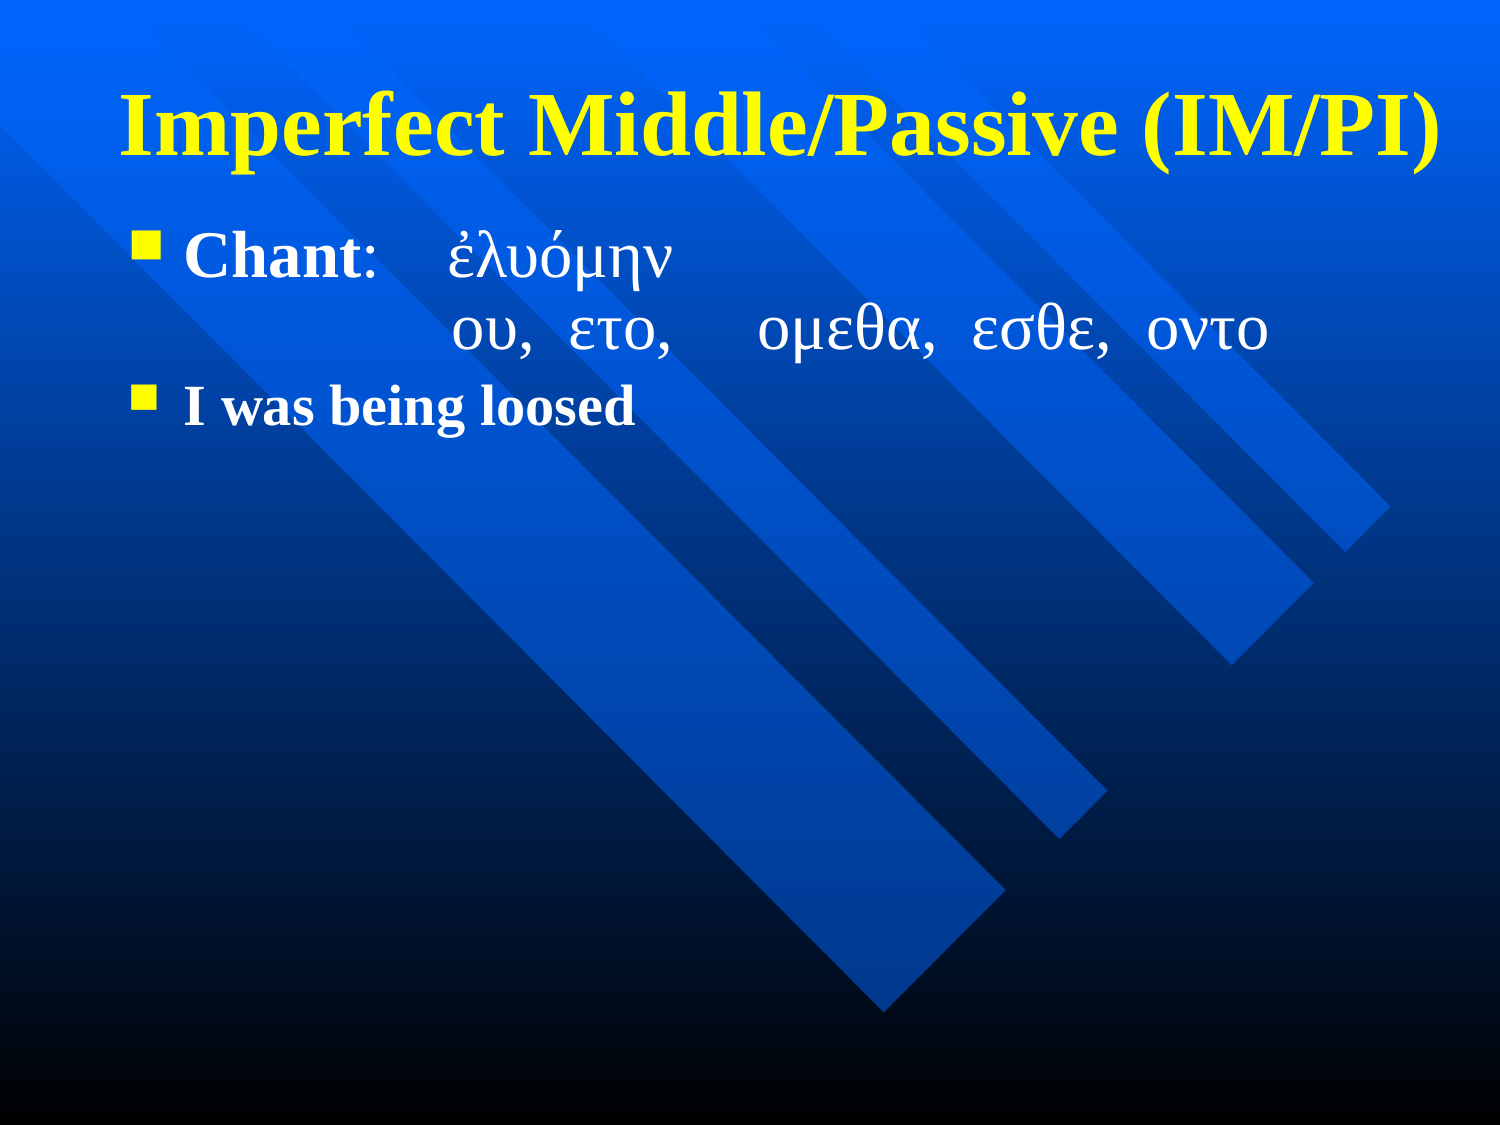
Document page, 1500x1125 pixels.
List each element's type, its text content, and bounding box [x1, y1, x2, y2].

list Chant: ἐλυόμην ου, ετο, ομεθα, εσθε, οντο I was being loosed [112, 212, 1467, 1088]
title Imperfect Middle/Passive (IM/PI) [99, 55, 1463, 182]
